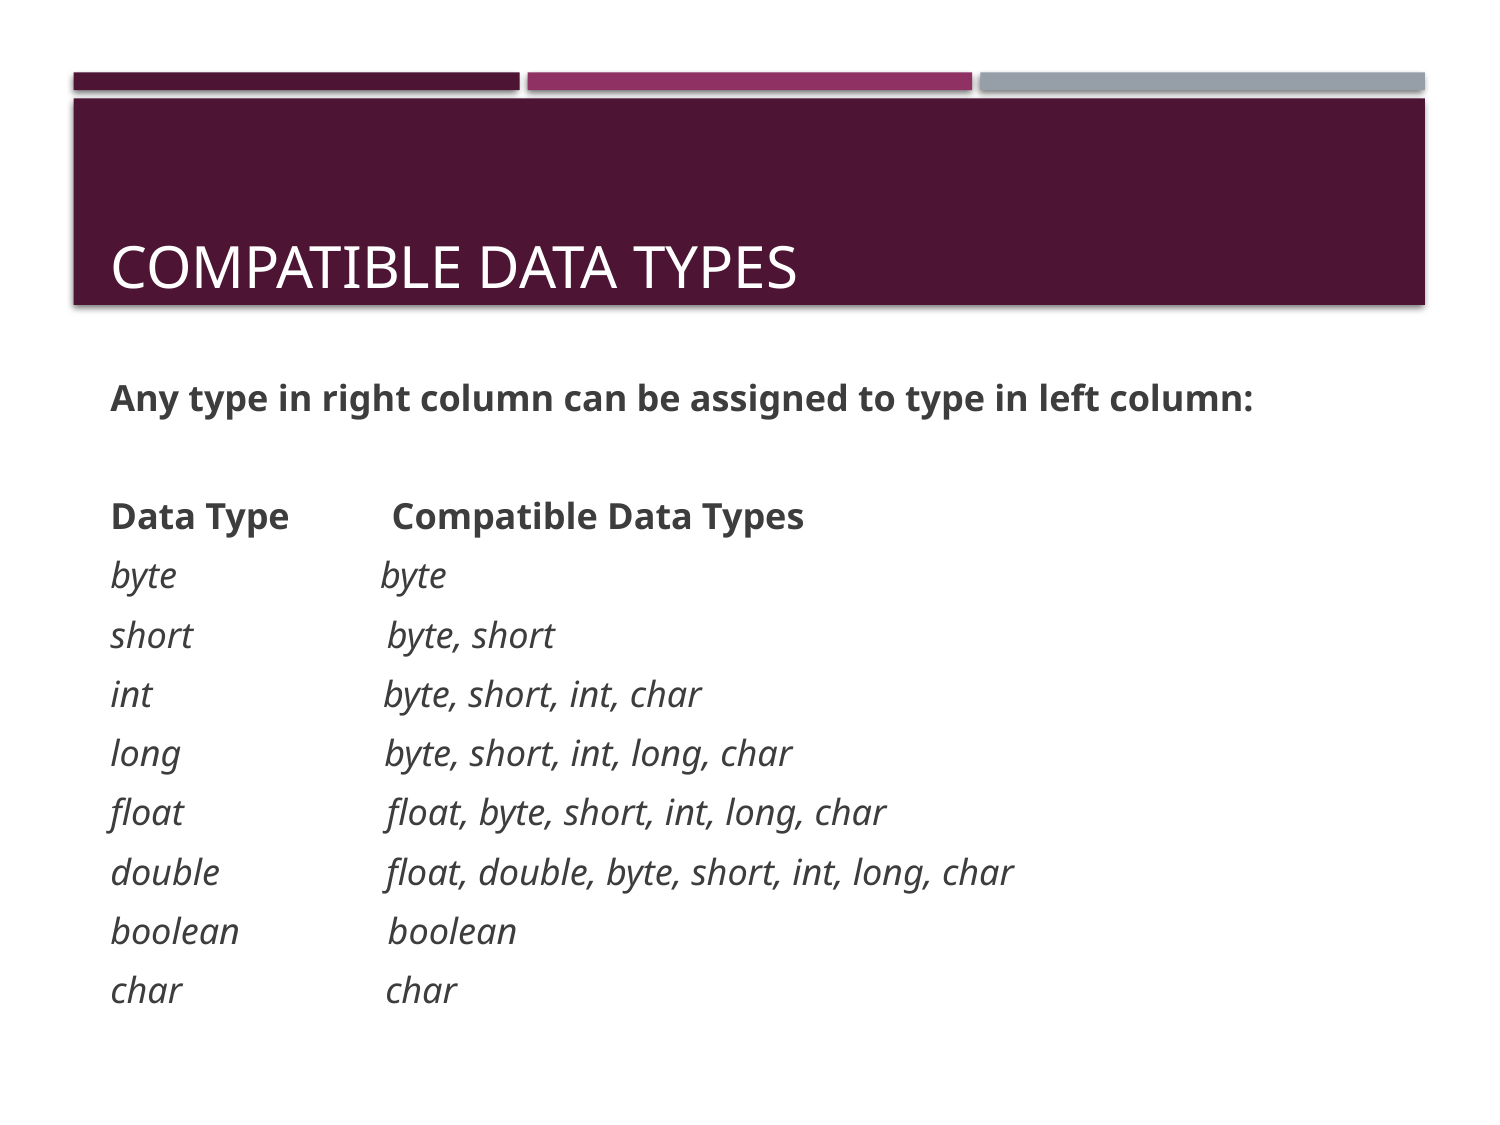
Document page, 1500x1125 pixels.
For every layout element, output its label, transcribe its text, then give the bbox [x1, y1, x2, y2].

list Any type in right column can be assigned to type in left column: Data Type Compatible Data Types byte byte short byte, short int byte, short, int, char long byte, short, int, long, char float float, byte, short, int, long, char double float, double, byte, short, int, long, char boolean boolean char char [95, 365, 1458, 1021]
title Compatible Data Types [95, 112, 1458, 309]
